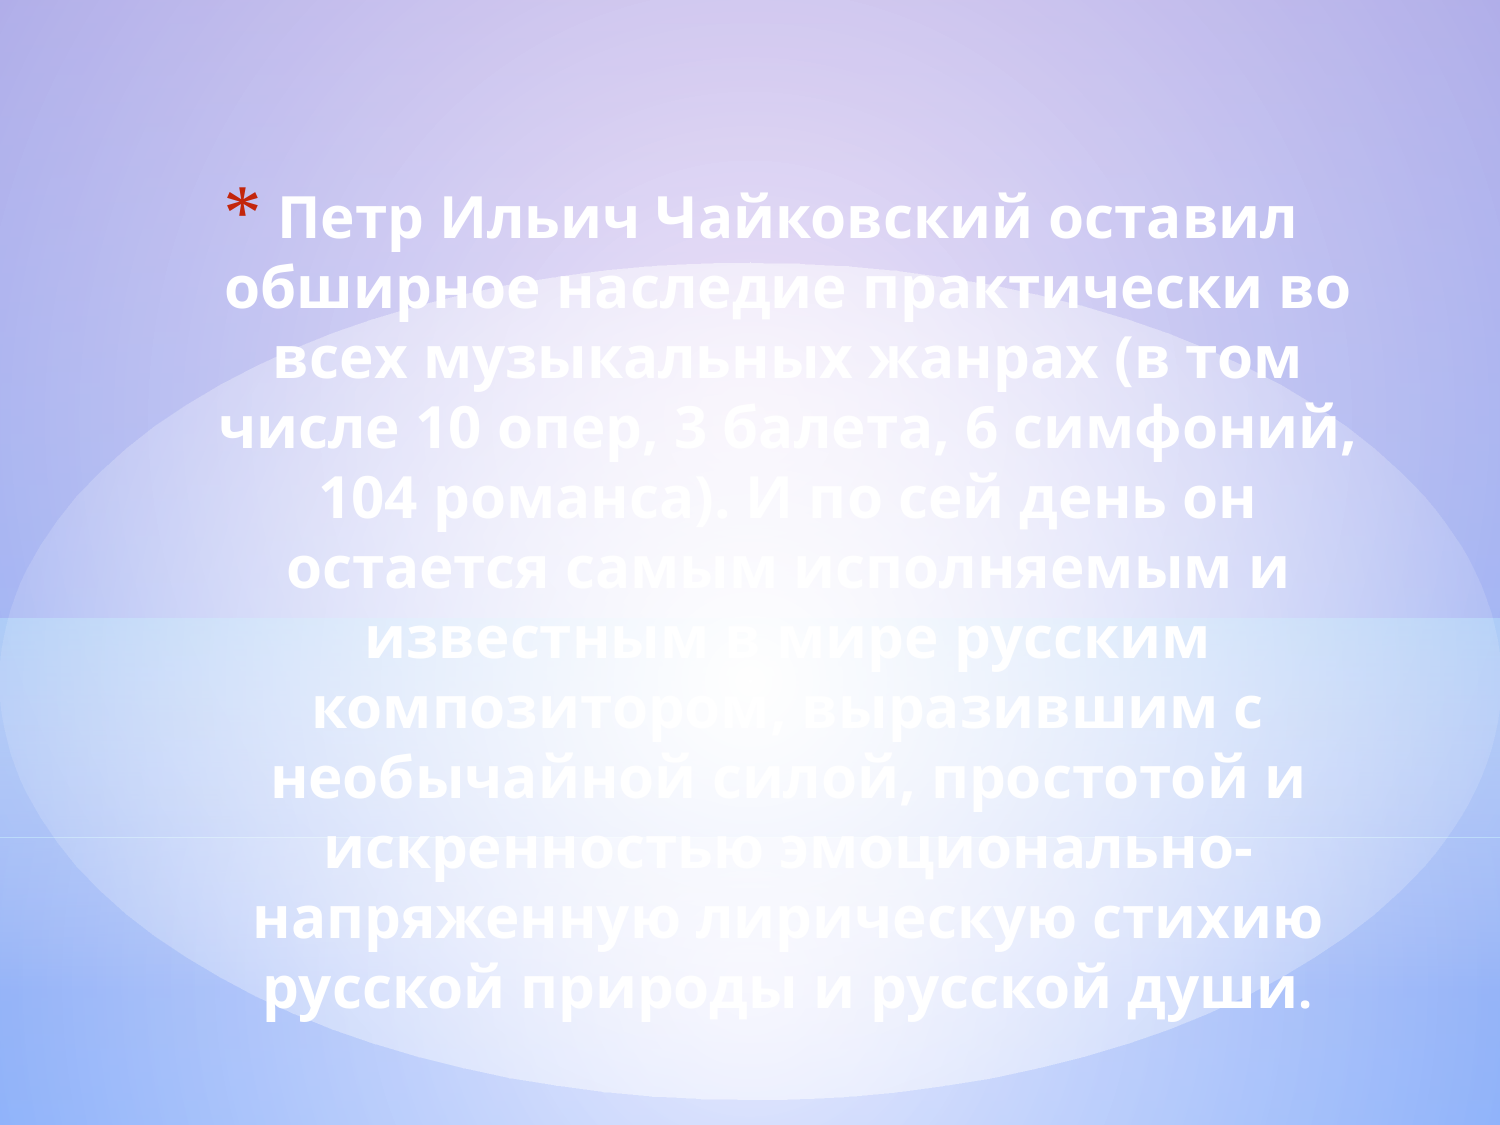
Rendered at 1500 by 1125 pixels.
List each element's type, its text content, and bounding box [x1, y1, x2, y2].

title Петр Ильич Чайковский оставил обширное наследие практически во всех музыкальных жанрах (в том числе 10 опер, 3 балета, 6 симфоний, 104 романса). И по сей день он остается самым исполняемым и известным в мире русским композитором, выразившим с необычайной силой, простотой и искренностью эмоционально-напряженную лирическую стихию русской природы и русской души. [123, 172, 1400, 988]
